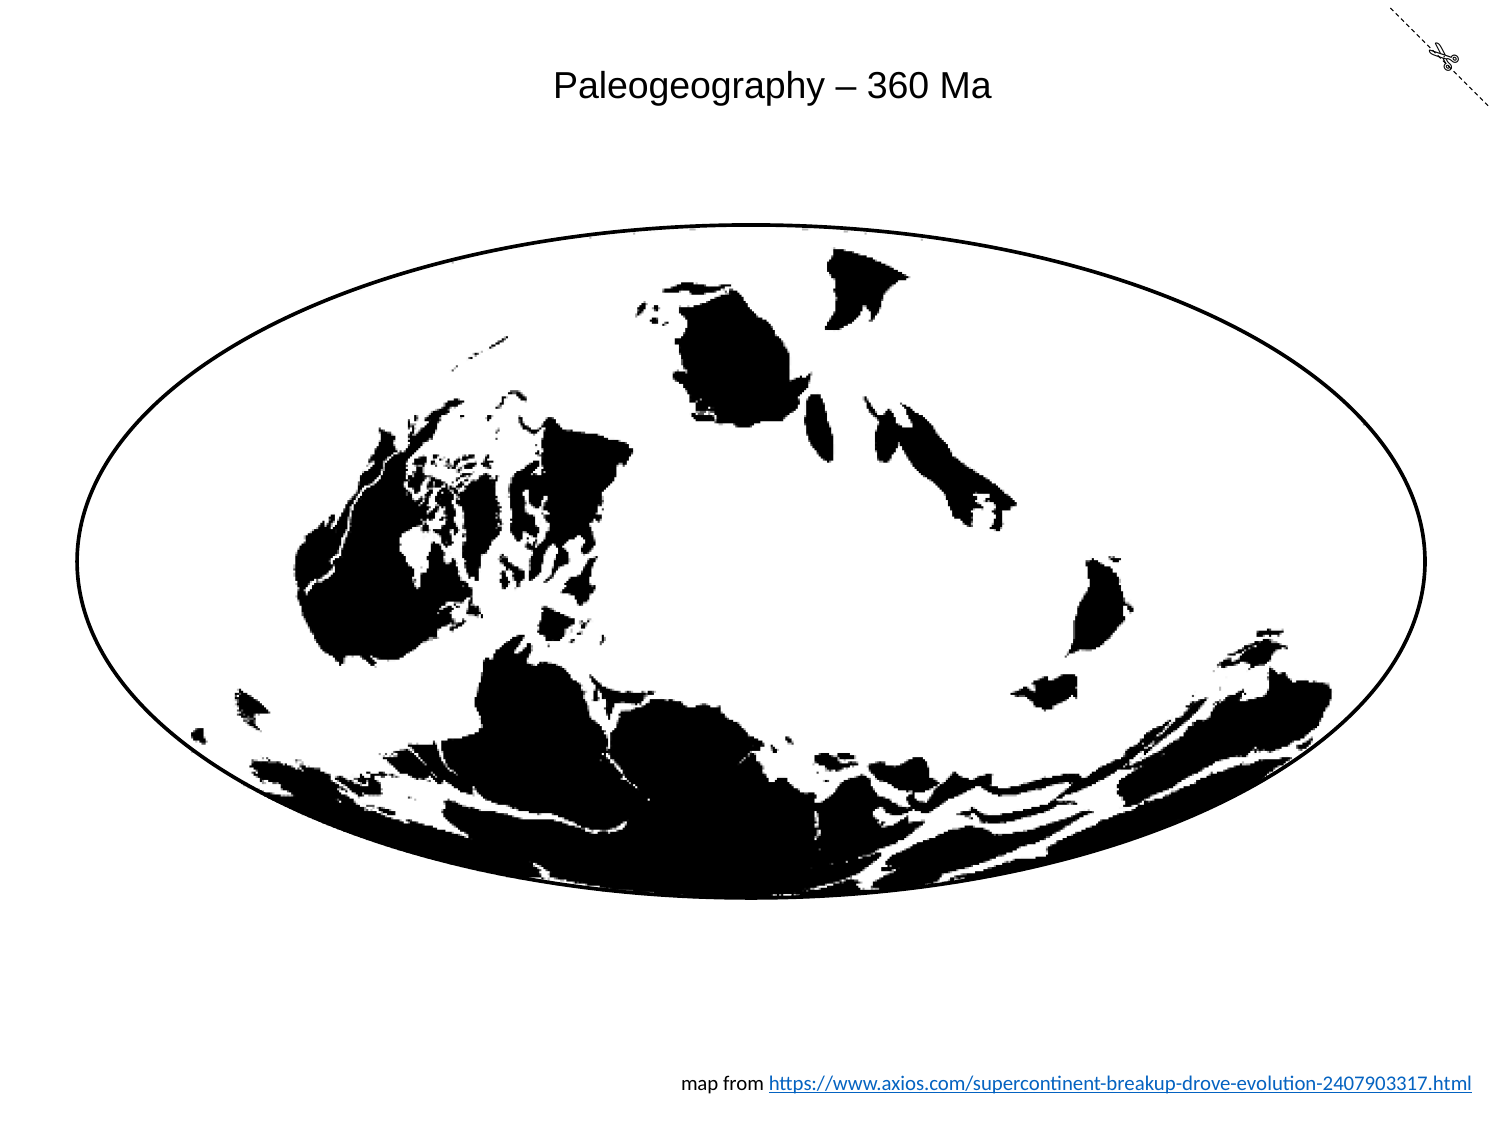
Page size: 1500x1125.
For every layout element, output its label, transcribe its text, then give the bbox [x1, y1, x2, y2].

picture [18, 211, 1464, 950]
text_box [1390, 8, 1491, 108]
text_box Paleogeography – 360 Ma [538, 54, 1007, 114]
text_box map from https://www.axios.com/supercontinent-breakup-drove-evolution-2407903317.html [666, 1062, 1500, 1103]
